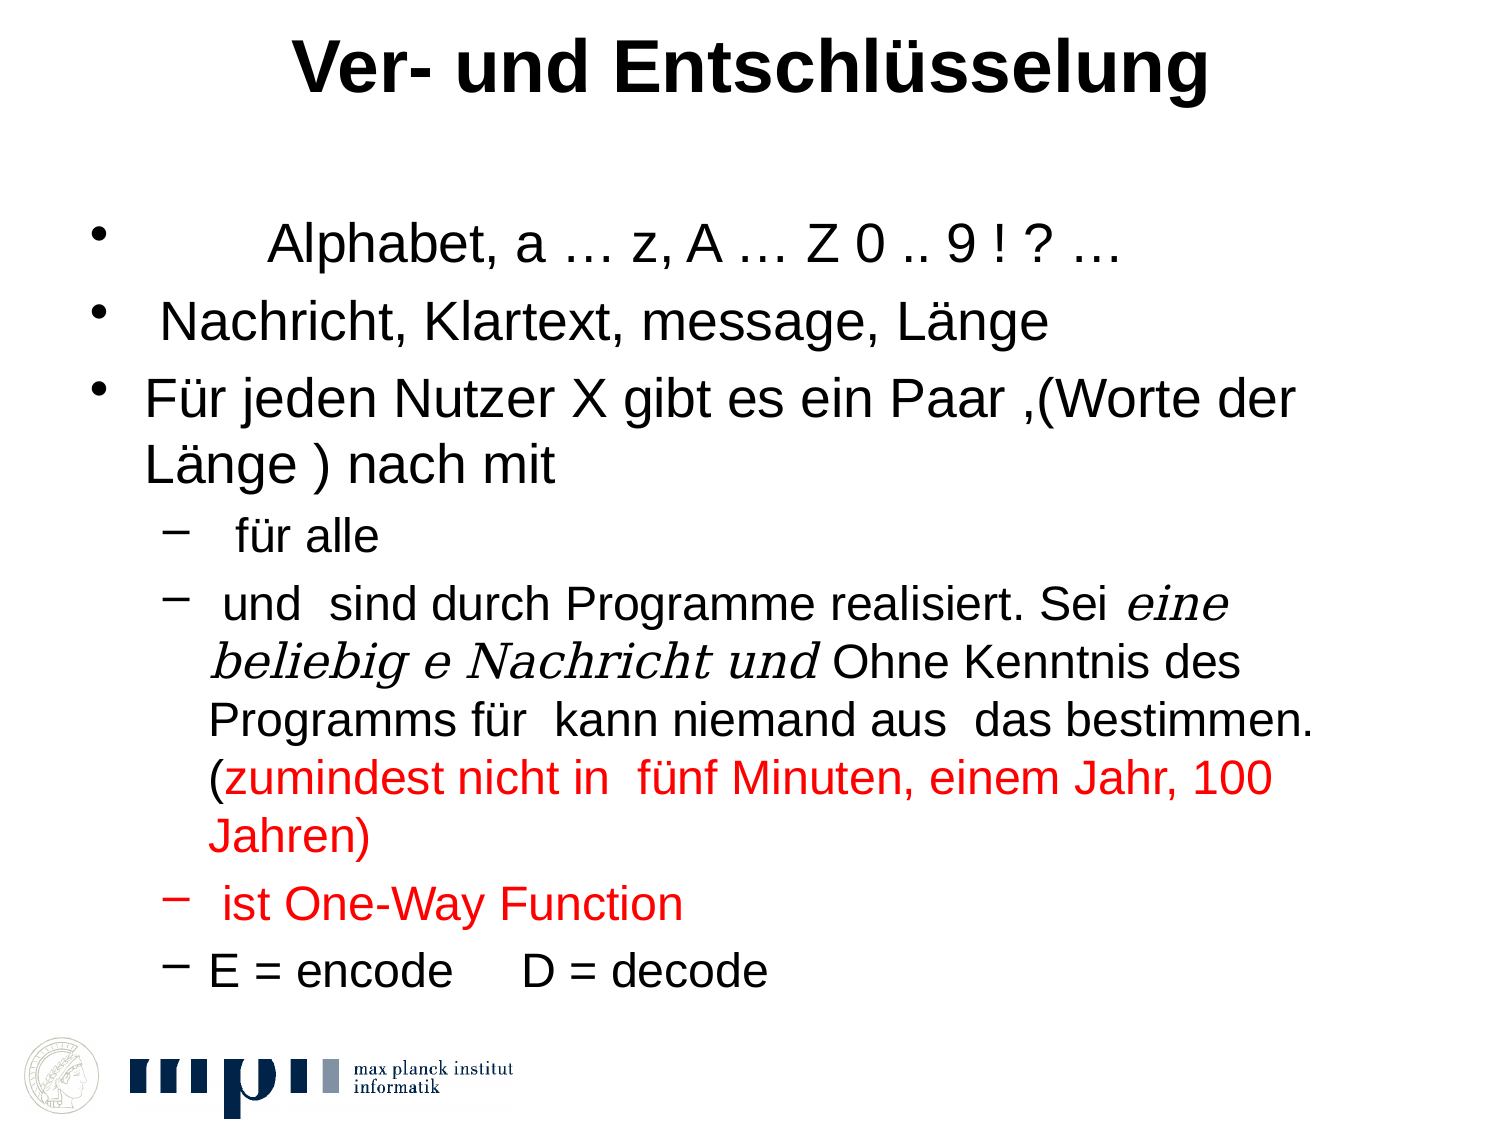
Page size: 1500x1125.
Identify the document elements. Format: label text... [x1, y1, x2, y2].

title Ver- und Entschlüsselung [76, 0, 1428, 126]
picture [130, 1059, 513, 1119]
picture [24, 1037, 99, 1114]
